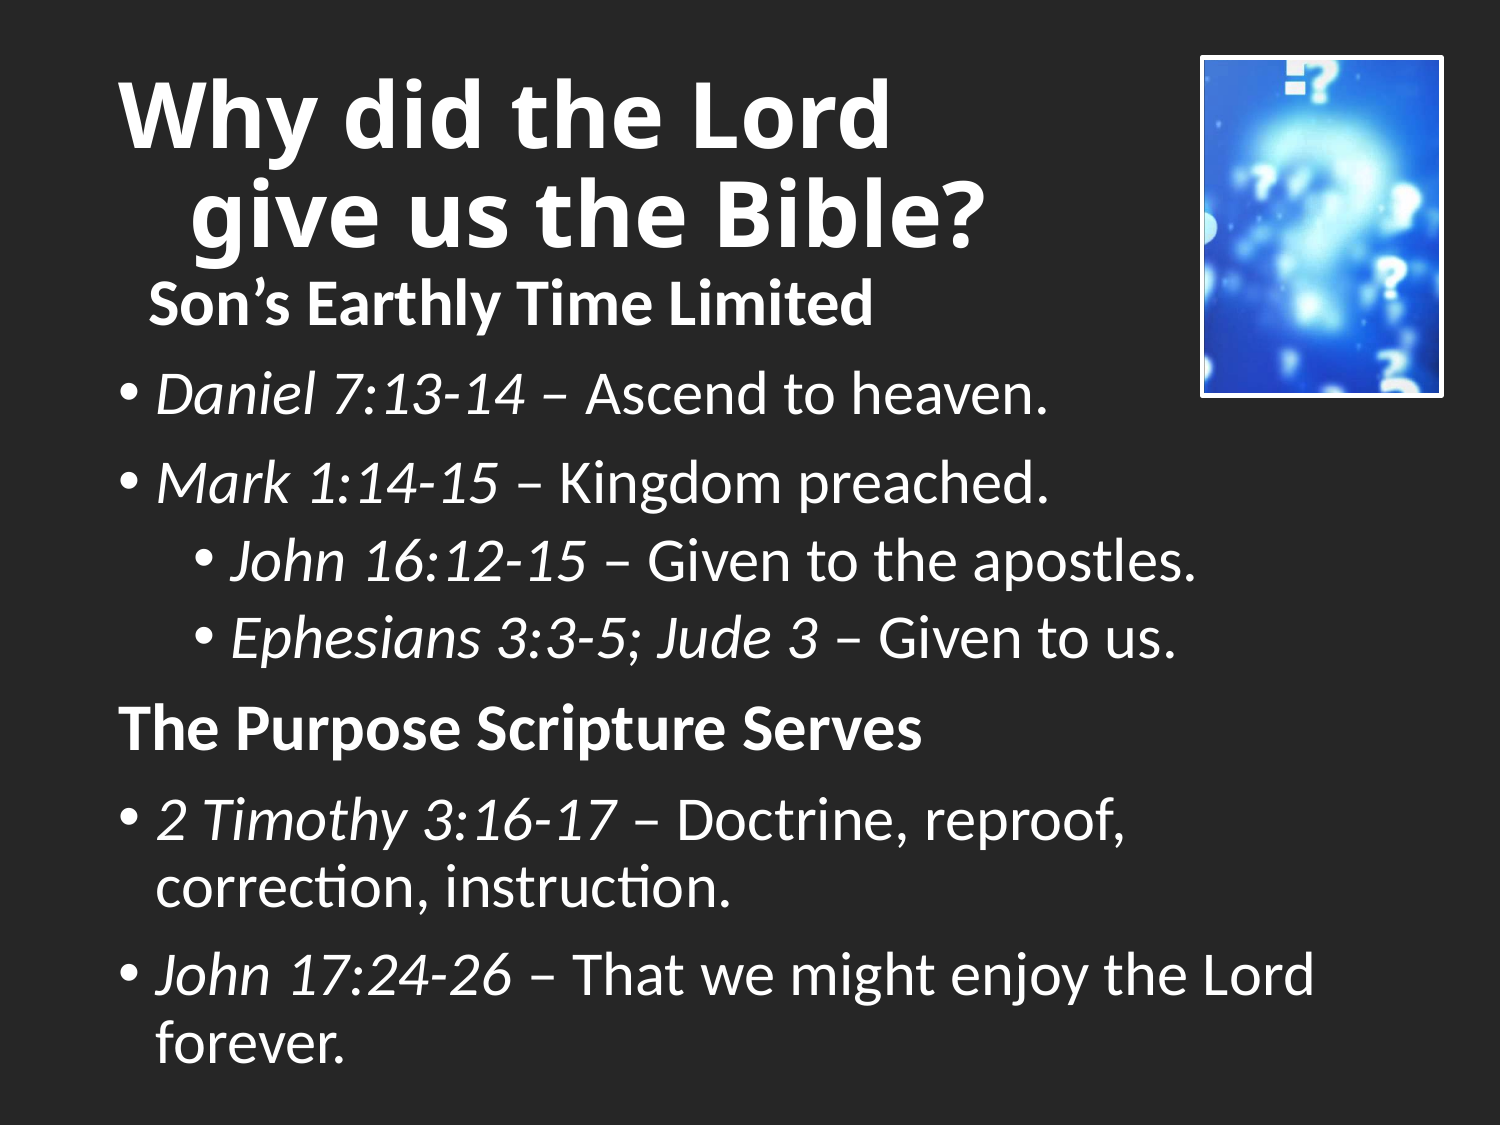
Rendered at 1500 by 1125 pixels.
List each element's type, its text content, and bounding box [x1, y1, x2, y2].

list Son’s Earthly Time Limited Daniel 7:13-14 – Ascend to heaven. Mark 1:14-15 – Kingdom preached. John 16:12-15 – Given to the apostles. Ephesians 3:3-5; Jude 3 – Given to us. The Purpose Scripture Serves 2 Timothy 3:16-17 – Doctrine, reproof, correction, instruction. John 17:24-26 – That we might enjoy the Lord forever. [103, 260, 1397, 1085]
picture [1204, 59, 1440, 394]
title Why did the Lord give us the Bible? [103, 59, 1204, 260]
